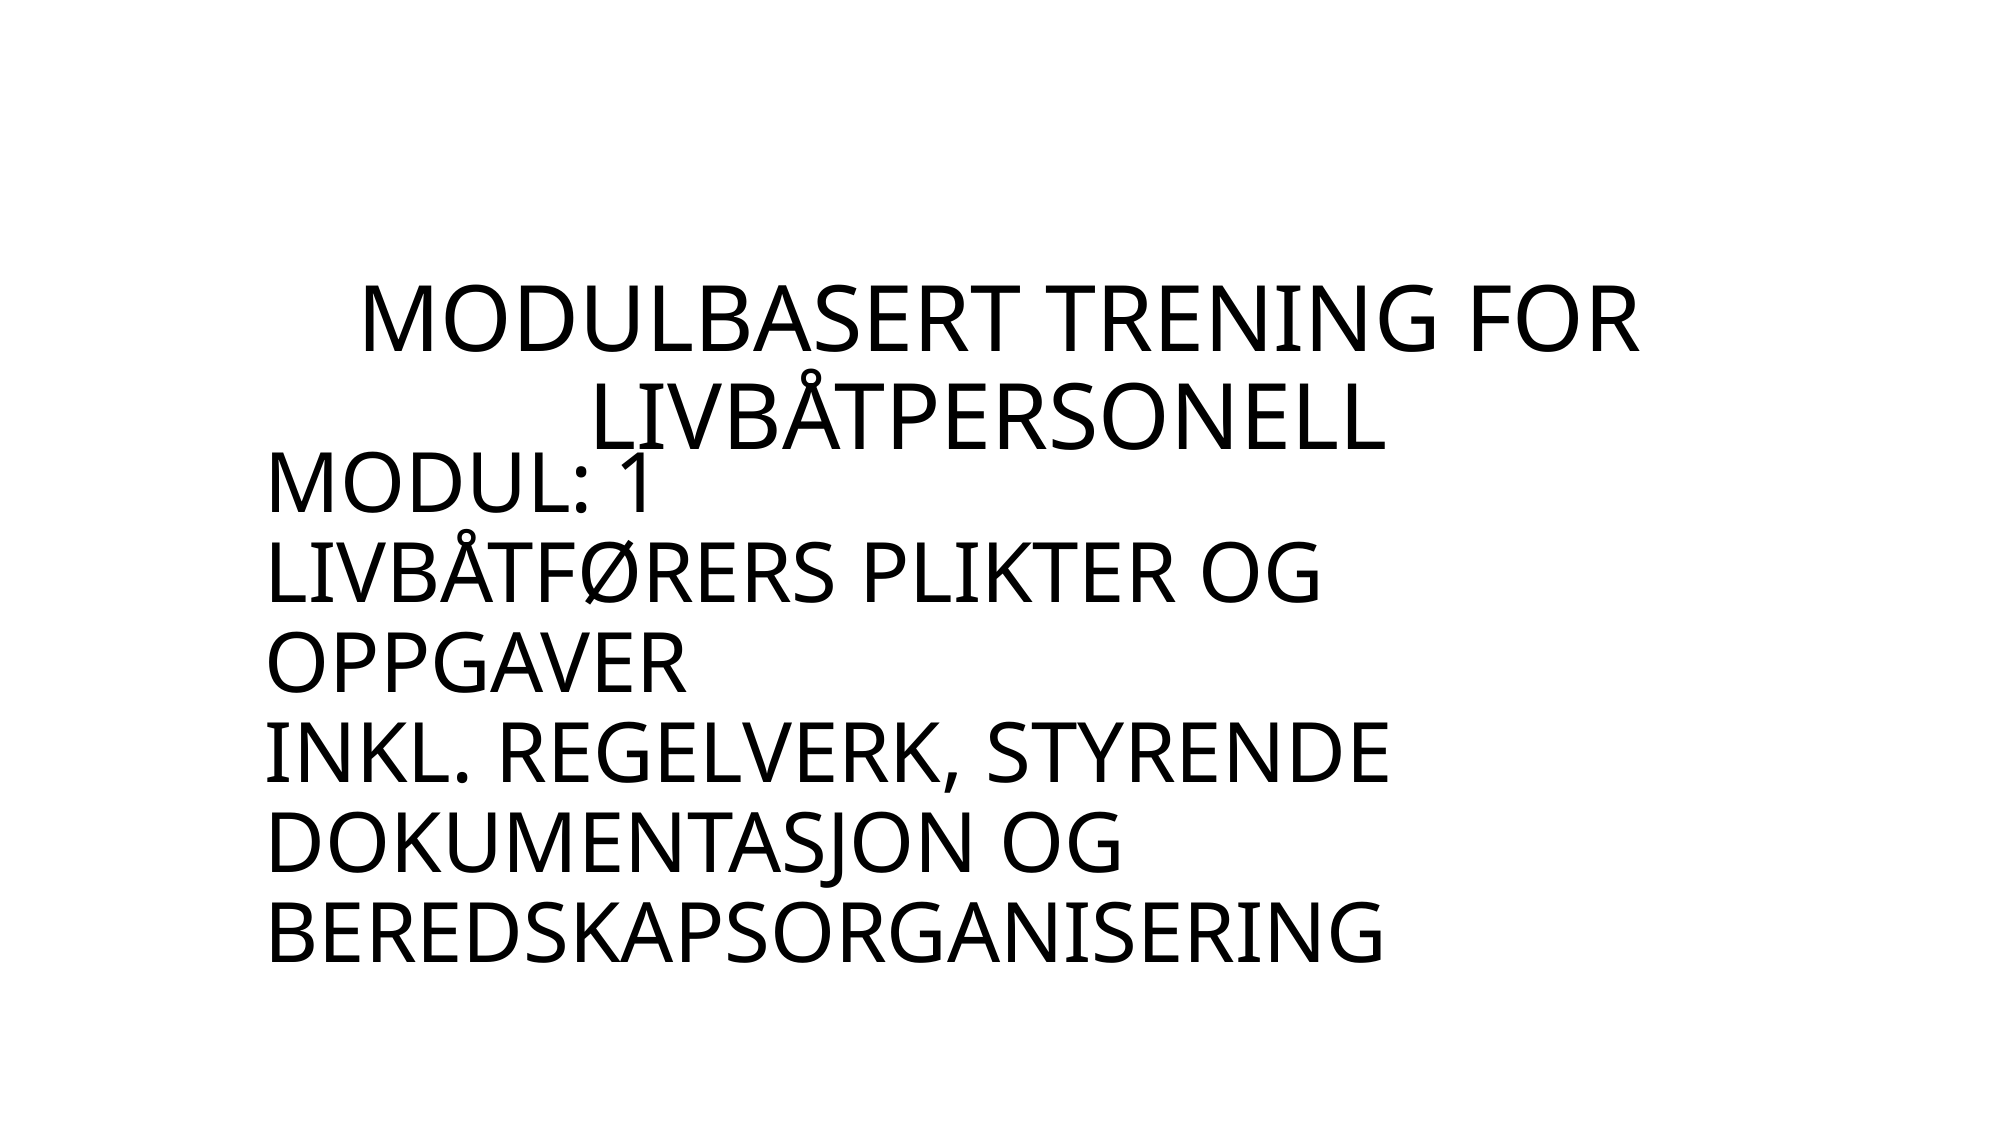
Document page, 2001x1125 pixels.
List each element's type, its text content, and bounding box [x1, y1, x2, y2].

text_box MODUL: 1 LIVBÅTFØRERS PLIKTER OG OPPGAVER INKL. REGELVERK, STYRENDE DOKUMENTASJON OG BEREDSKAPSORGANISERING [249, 794, 1750, 1087]
title MODULBASERT TRENING FOR LIVBÅTPERSONELL [249, 195, 1750, 588]
